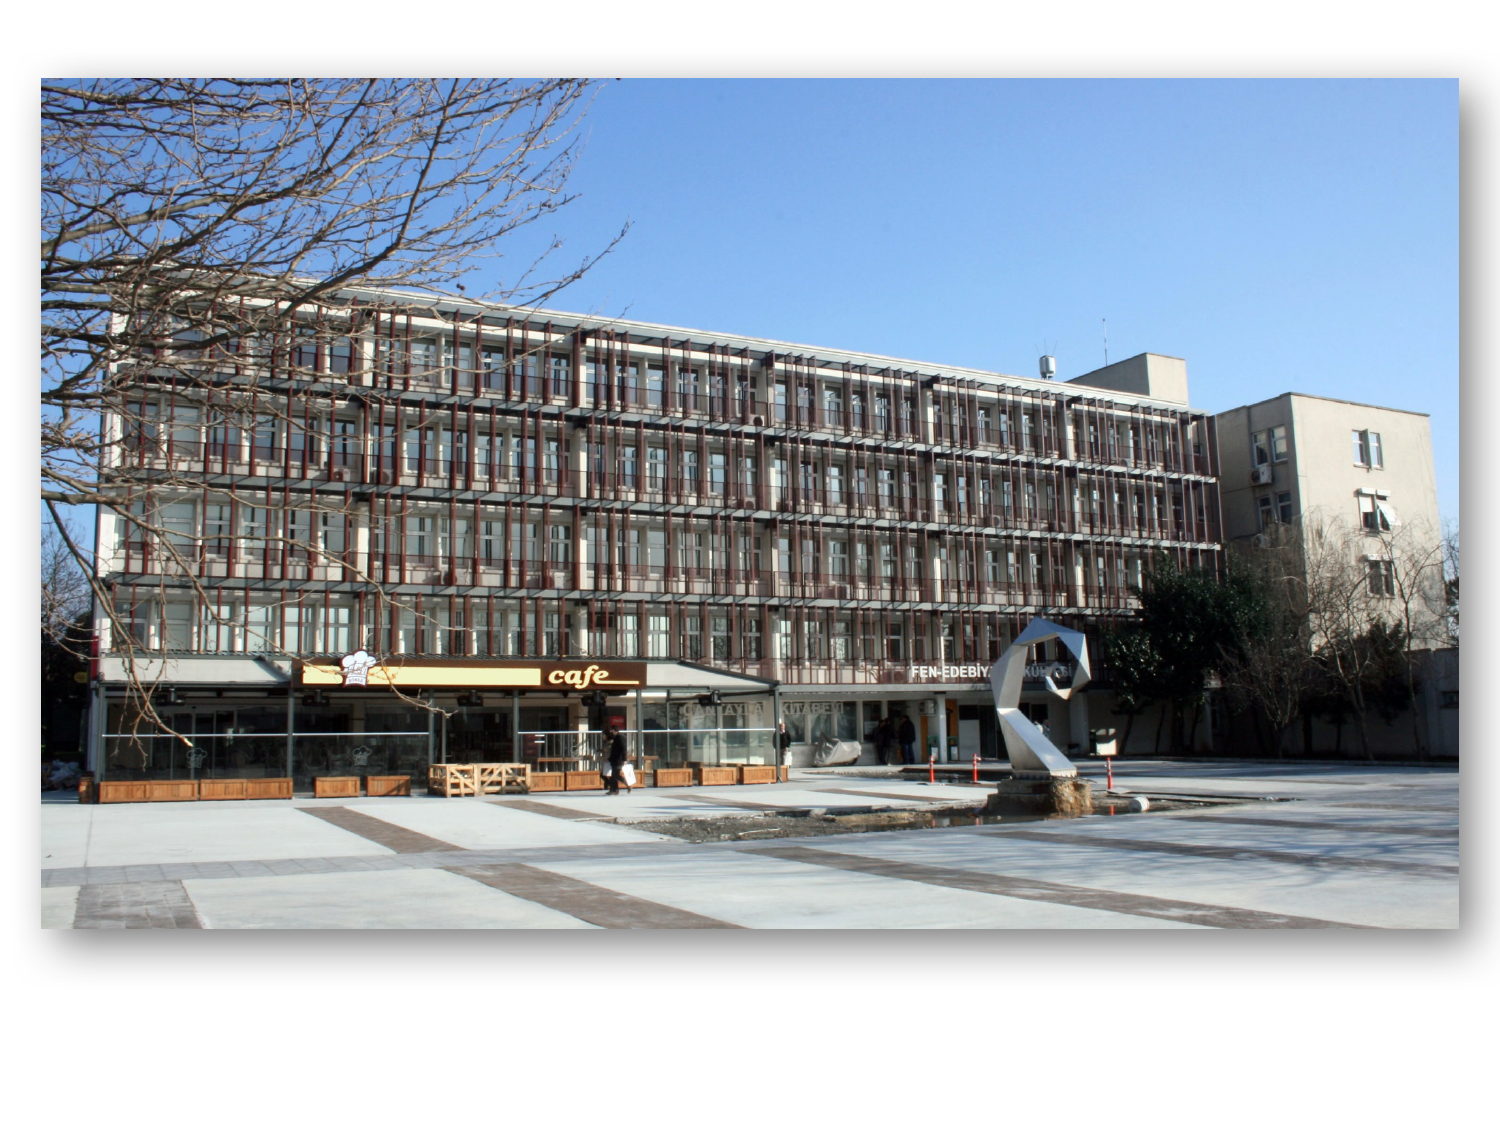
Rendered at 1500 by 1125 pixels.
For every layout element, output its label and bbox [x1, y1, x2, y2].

picture [41, 77, 1459, 929]
